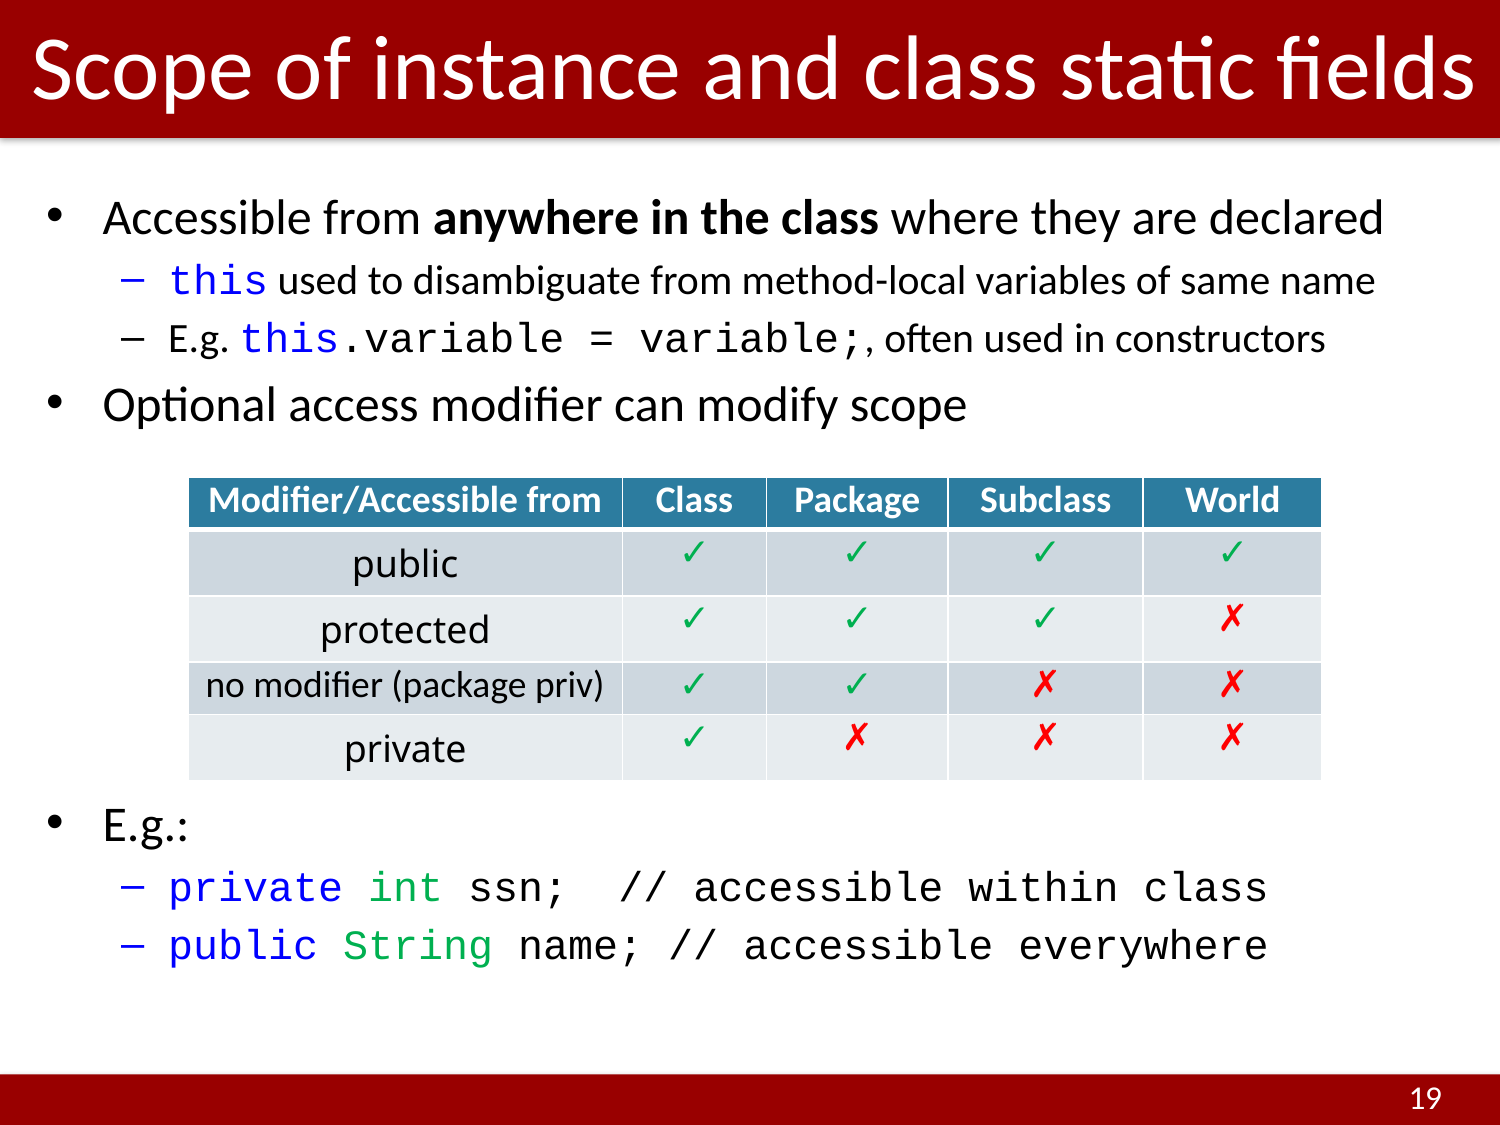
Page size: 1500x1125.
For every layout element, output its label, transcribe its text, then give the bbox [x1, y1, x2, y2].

table_cell ✓ [767, 532, 947, 595]
table_cell ✓ [623, 532, 766, 595]
list Accessible from anywhere in the class where they are declared this used to disambiguate from method-local variables of same name E.g. this.variable = variable;, often used in constructors Optional access modifier can modify scope E.g.: private int ssn; // accessible within class public String name; // accessible everywhere [31, 176, 1480, 1125]
table_cell private [189, 715, 622, 780]
table_cell no modifier (package priv) [189, 663, 622, 714]
table_cell ✓ [767, 663, 947, 714]
table_header Modifier/Accessible from [189, 478, 622, 527]
table_header Subclass [949, 478, 1142, 527]
table_cell ✓ [623, 597, 766, 661]
table_header Package [767, 478, 947, 527]
table_header Class [623, 478, 766, 527]
table_cell ✗ [1144, 663, 1321, 714]
table_cell protected [189, 597, 622, 661]
table_cell public [189, 532, 622, 595]
table_cell ✓ [623, 663, 766, 714]
table_cell ✓ [1144, 532, 1321, 595]
table_cell ✗ [767, 715, 947, 780]
table_cell ✗ [1144, 715, 1321, 780]
table_cell ✗ [1144, 597, 1321, 661]
table_cell ✓ [949, 532, 1142, 595]
title Scope of instance and class static fields [0, 0, 1500, 157]
table_cell ✓ [623, 715, 766, 780]
table_header World [1144, 478, 1321, 527]
table_cell ✓ [767, 597, 947, 661]
table_cell ✗ [949, 715, 1142, 780]
table_cell ✗ [949, 663, 1142, 714]
table_cell ✓ [949, 597, 1142, 661]
